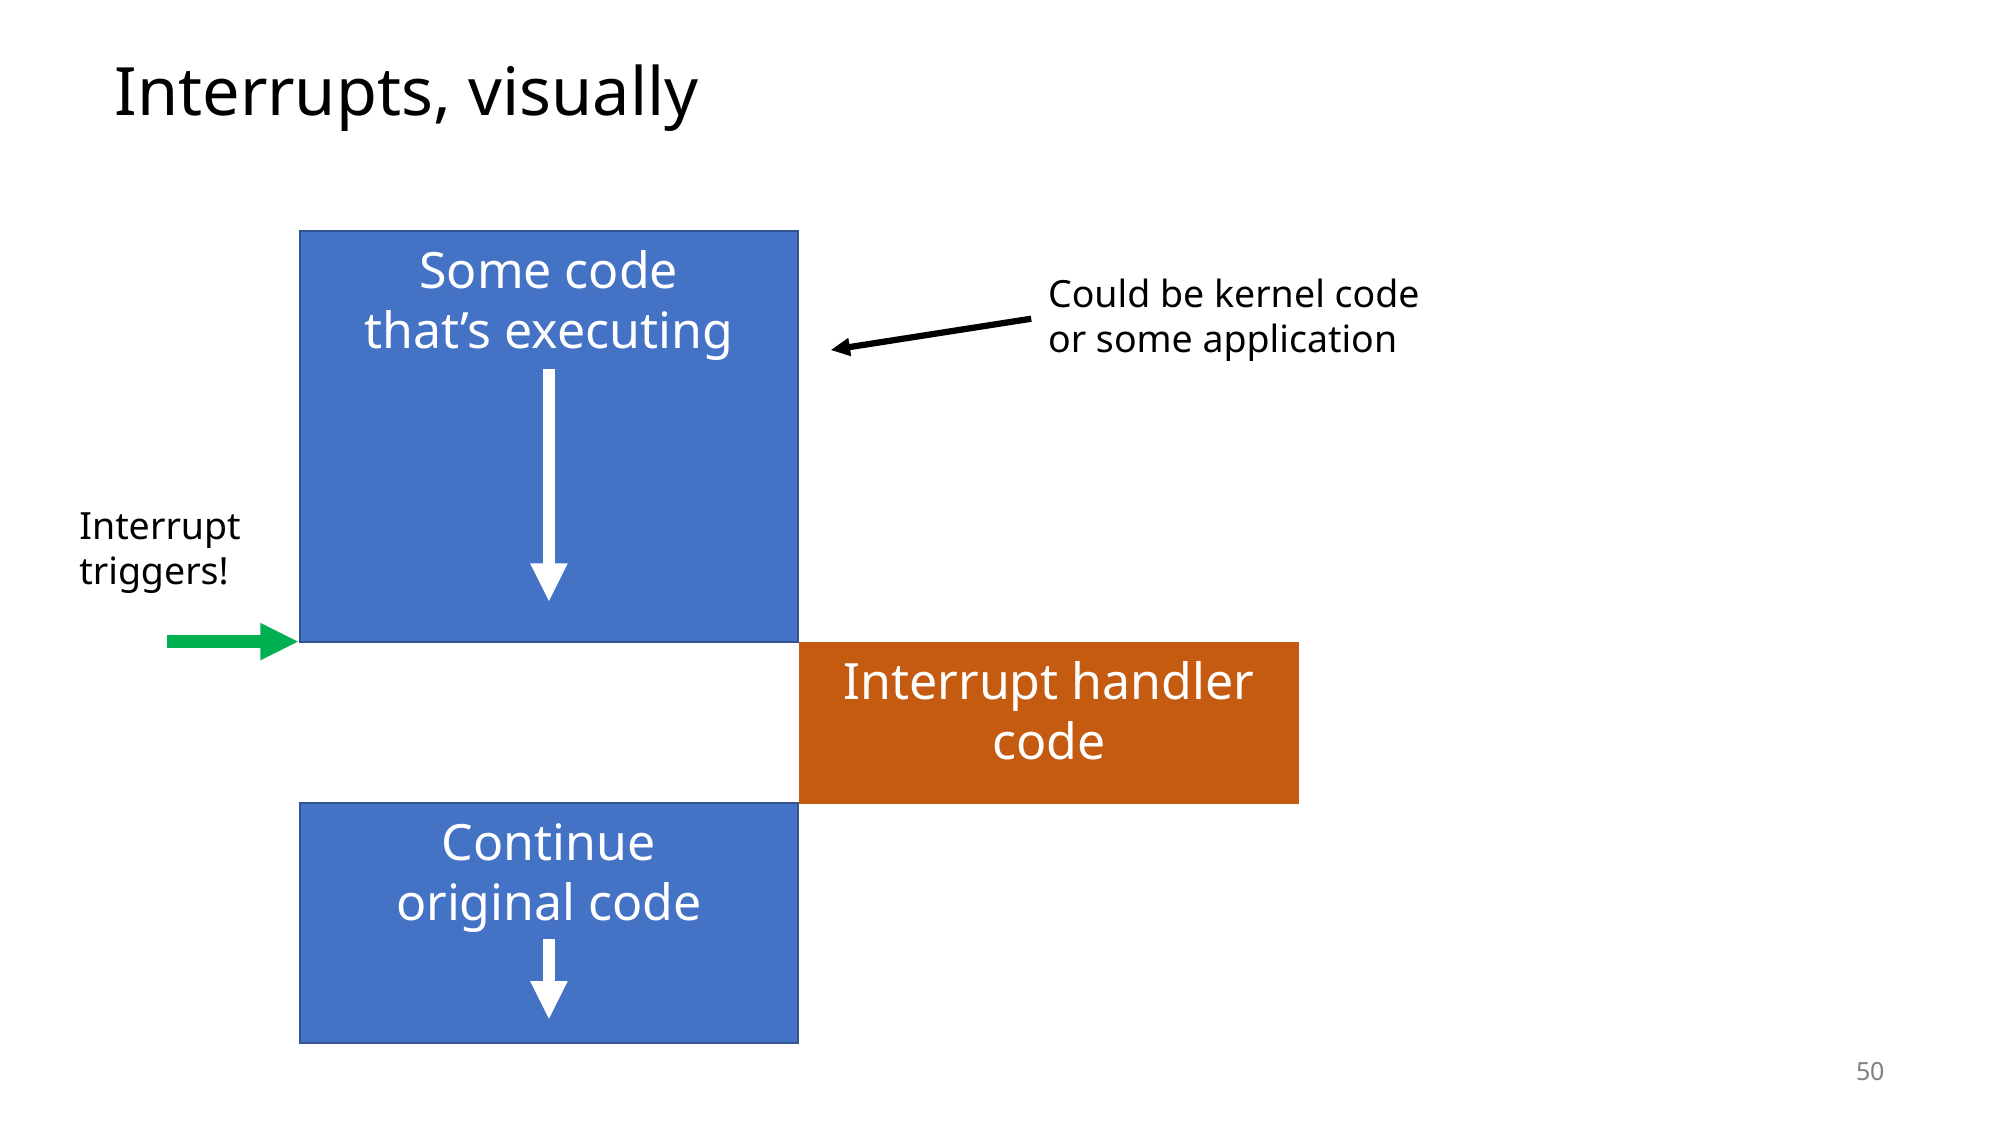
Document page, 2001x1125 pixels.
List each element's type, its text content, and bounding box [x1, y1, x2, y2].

text_box Interrupt triggers! [64, 494, 300, 600]
text_box Could be kernel code or some application [1033, 262, 1480, 368]
text_box Continue original code [299, 802, 799, 1044]
title Interrupts, visually [99, 37, 1900, 150]
text_box Some code that’s executing [299, 230, 799, 643]
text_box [831, 318, 1032, 350]
slide_number 50 [1749, 1042, 1900, 1103]
text_box Interrupt handler code [799, 642, 1299, 804]
